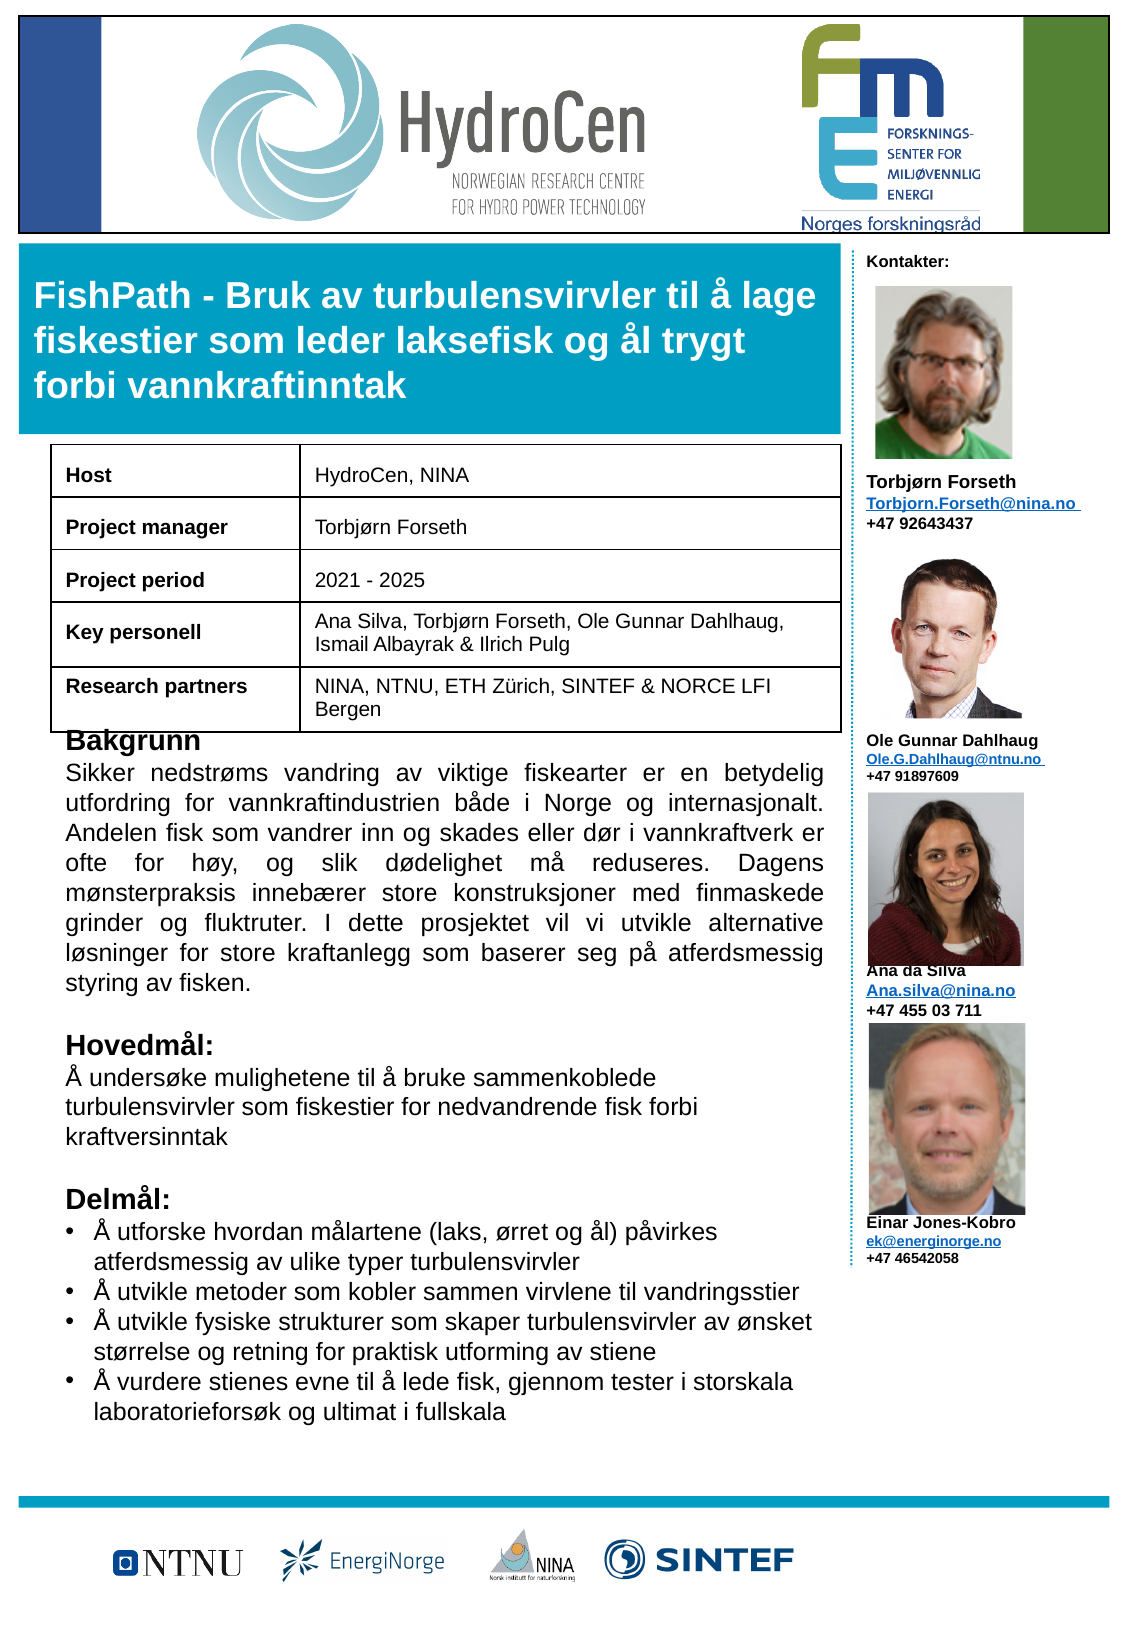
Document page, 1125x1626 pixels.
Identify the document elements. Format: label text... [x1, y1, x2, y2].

text_box [18, 1495, 1110, 1509]
table_header HydroCen, NINA [301, 445, 840, 496]
picture [867, 791, 1024, 966]
text_box Bakgrunn Sikker nedstrøms vandring av viktige fiskearter er en betydelig utfordring for vannkraftindustrien både i Norge og internasjonalt. Andelen fisk som vandrer inn og skades eller dør i vannkraftverk er ofte for høy, og slik dødelighet må reduseres. Dagens mønsterpraksis innebærer store konstruksjoner med finmaskede grinder og fluktruter. I dette prosjektet vil vi utvikle alternative løsninger for store kraftanlegg som baserer seg på atferdsmessig styring av fisken. Hovedmål: Å undersøke mulighetene til å bruke sammenkoblede turbulensvirvler som fiskestier for nedvandrende fisk forbi kraftversinntak Delmål: Å utforske hvordan målartene (laks, ørret og ål) påvirkes atferdsmessig av ulike typer turbulensvirvler Å utvikle metoder som kobler sammen virvlene til vandringsstier Å utvikle fysiske strukturer som skaper turbulensvirvler av ønsket størrelse og retning for praktisk utforming av stiene Å vurdere stienes evne til å lede fisk, gjennom tester i storskala laboratorieforsøk og ultimat i fullskala [50, 714, 841, 1470]
text_box FishPath - Bruk av turbulensvirvler til å lage fiskestier som leder laksefisk og ål trygt forbi vannkraftinntak [18, 243, 841, 435]
picture [868, 1023, 1026, 1215]
picture [600, 1537, 798, 1586]
picture [113, 1550, 243, 1576]
picture [875, 286, 1013, 459]
table_cell NINA, NTNU, ETH Zürich, SINTEF & NORCE LFI Bergen [301, 668, 840, 714]
picture [488, 1528, 575, 1584]
table_cell Research partners [52, 668, 299, 714]
text_box Kontakter: Torbjørn Forseth Torbjorn.Forseth@nina.no +47 92643437 Ole Gunnar Dahlhaug Ole.G.Dahlhaug@ntnu.no +47 91897609 Ana da Silva Ana.silva@nina.no +47 455 03 711 Einar Jones-Kobro ek@energinorge.no +47 46542058 [851, 243, 1125, 1362]
picture [872, 544, 1022, 719]
text_box [18, 15, 1110, 234]
table_cell Key personell [52, 603, 299, 666]
table_cell Project manager [52, 498, 299, 549]
table_cell Project period [52, 550, 299, 601]
picture [280, 1537, 448, 1586]
picture [802, 24, 980, 235]
picture [197, 24, 649, 221]
table_cell 2021 - 2025 [301, 550, 840, 601]
table_header Host [52, 445, 299, 496]
table_cell Ana Silva, Torbjørn Forseth, Ole Gunnar Dahlhaug, Ismail Albayrak & Ilrich Pulg [301, 603, 840, 666]
table_cell Torbjørn Forseth [301, 498, 840, 549]
